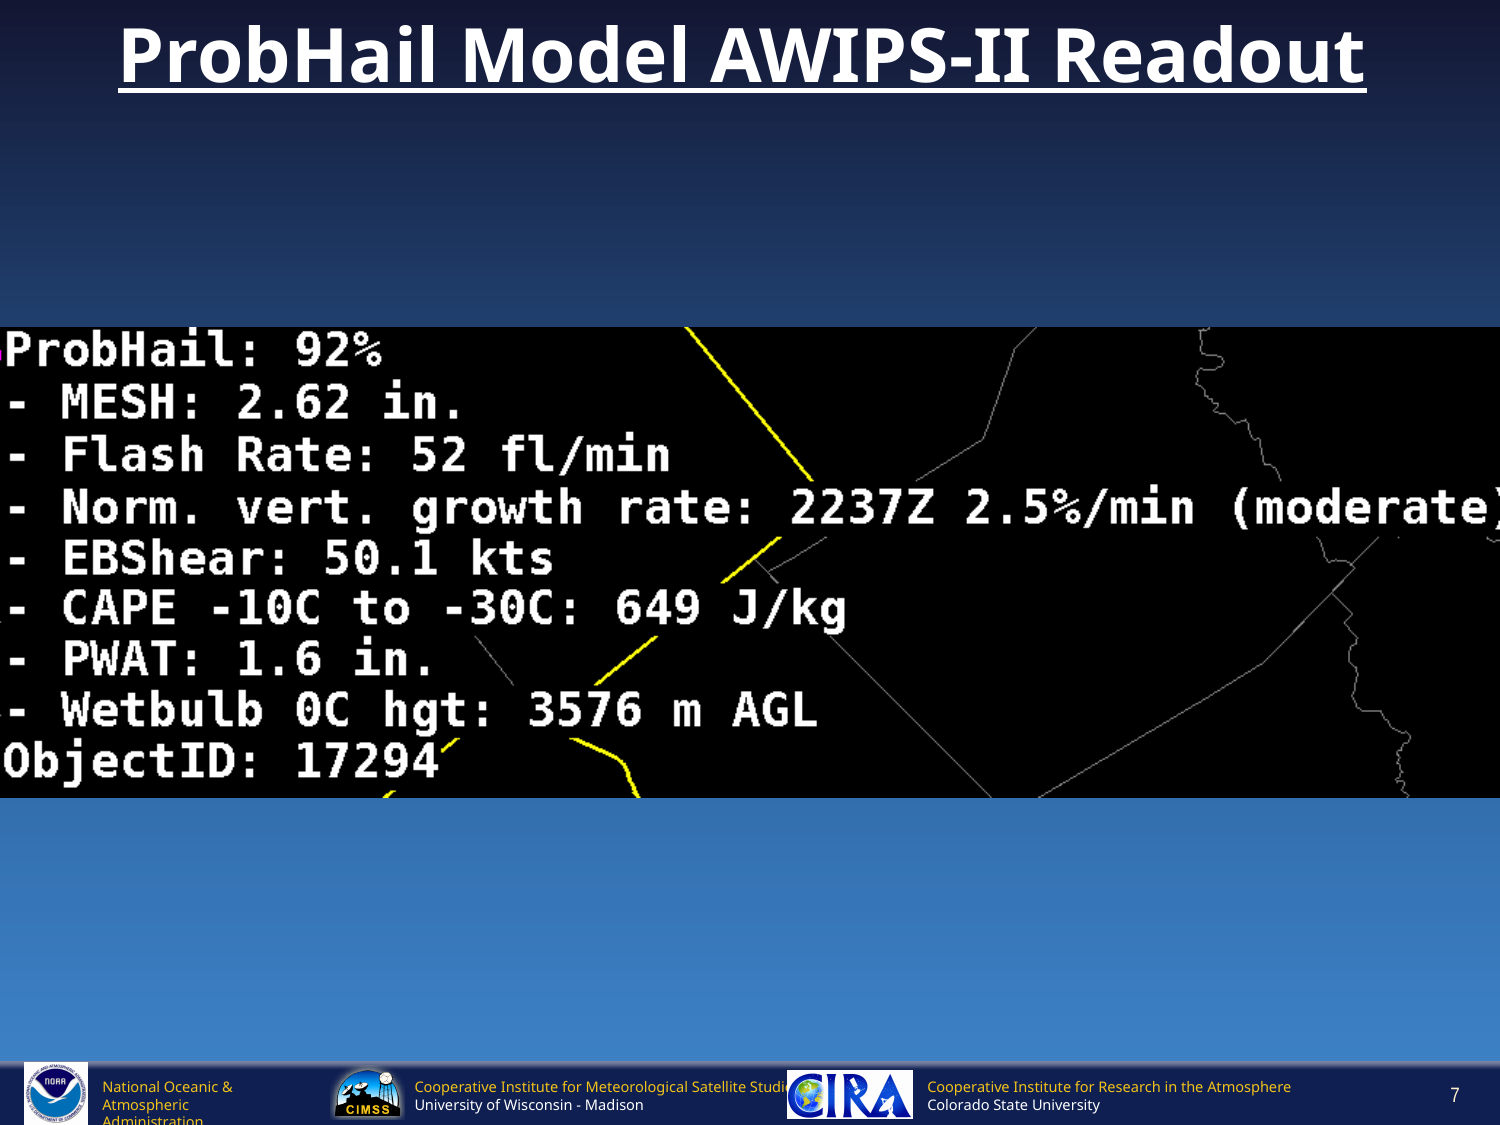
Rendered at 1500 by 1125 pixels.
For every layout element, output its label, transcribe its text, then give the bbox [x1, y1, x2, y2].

text_box ProbHail Model AWIPS-II Readout [103, 0, 1382, 105]
picture [0, 326, 1500, 798]
picture [330, 1065, 405, 1120]
slide_number 7 [1400, 1074, 1475, 1113]
picture [24, 1062, 88, 1125]
picture [787, 1070, 913, 1119]
